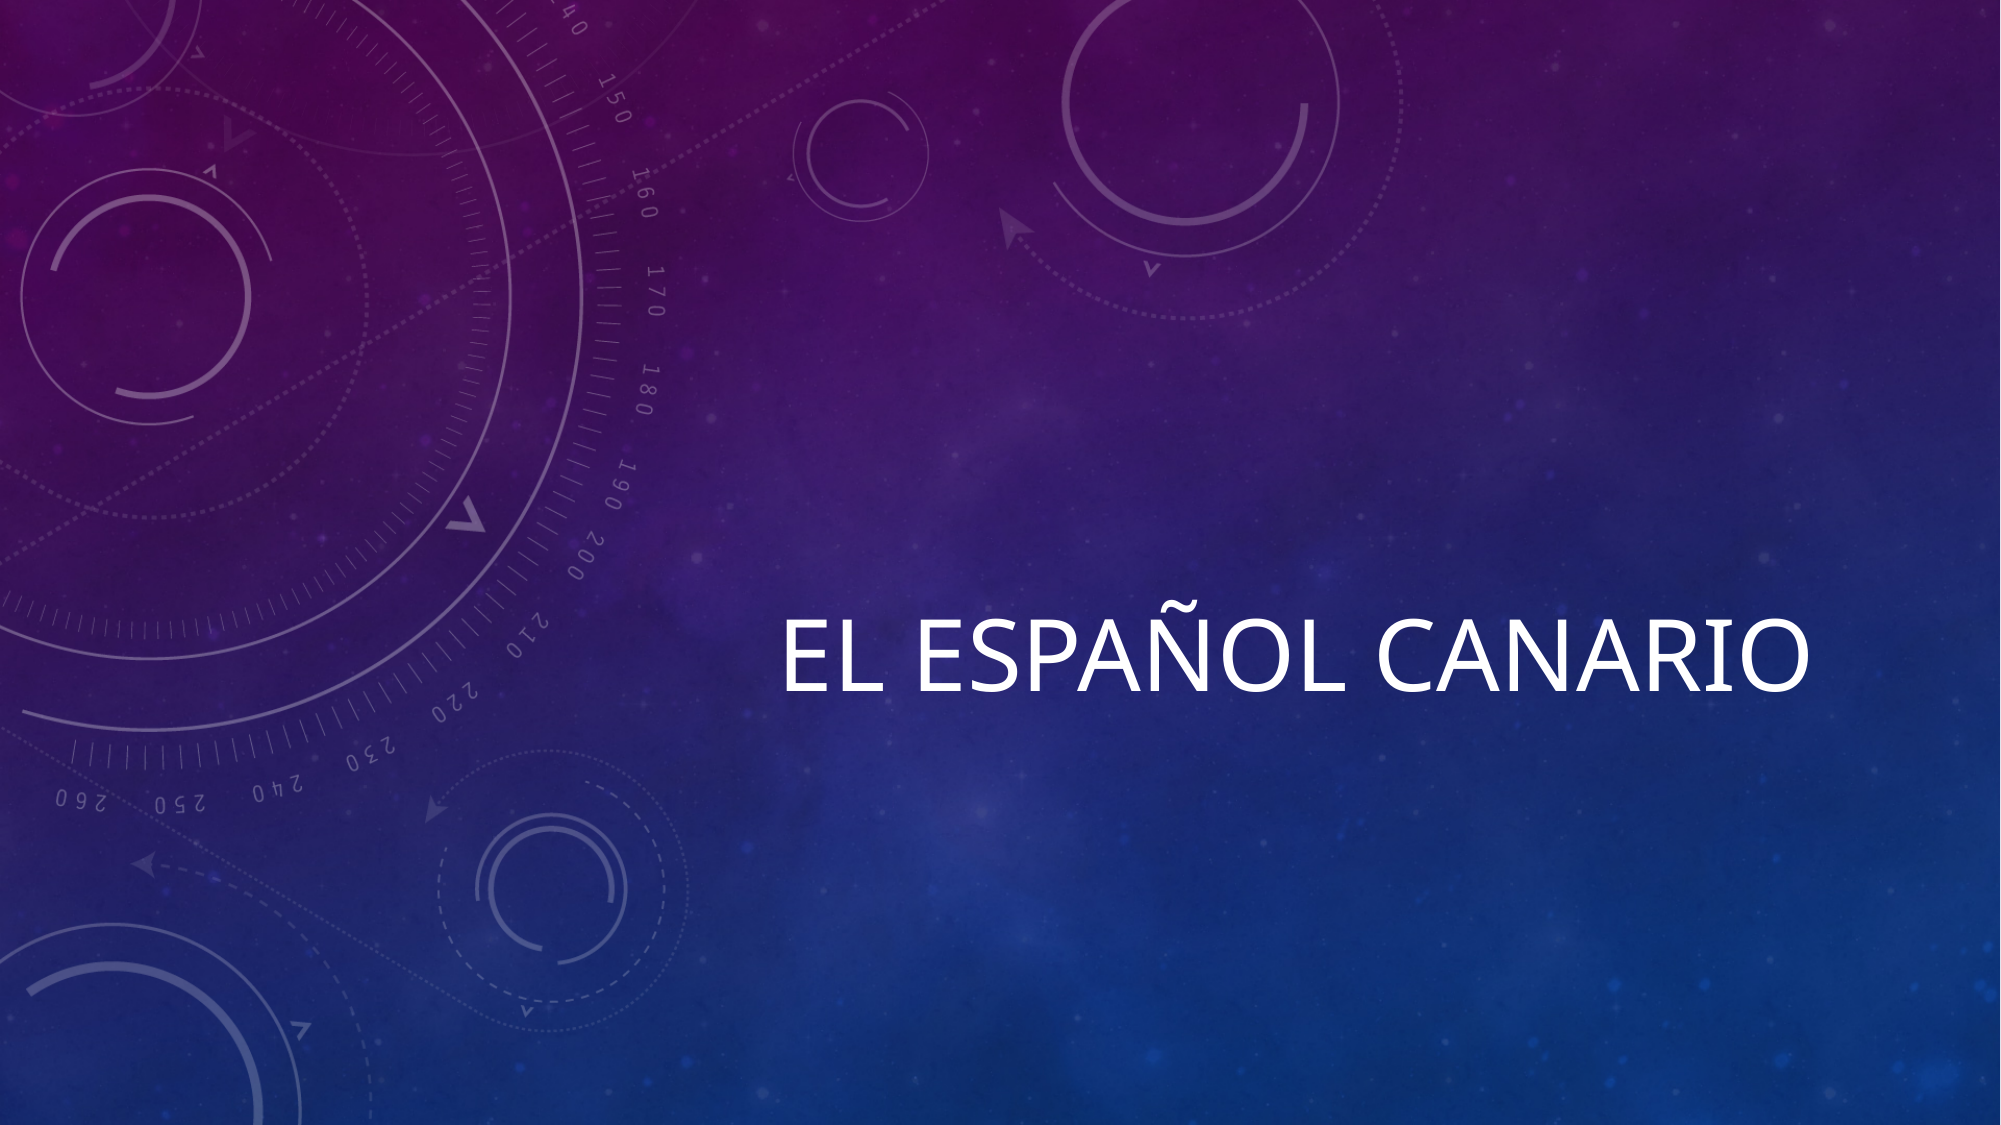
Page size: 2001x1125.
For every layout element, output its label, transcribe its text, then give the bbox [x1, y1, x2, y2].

title El español canario [650, 322, 1831, 720]
picture [0, 0, 2001, 1125]
